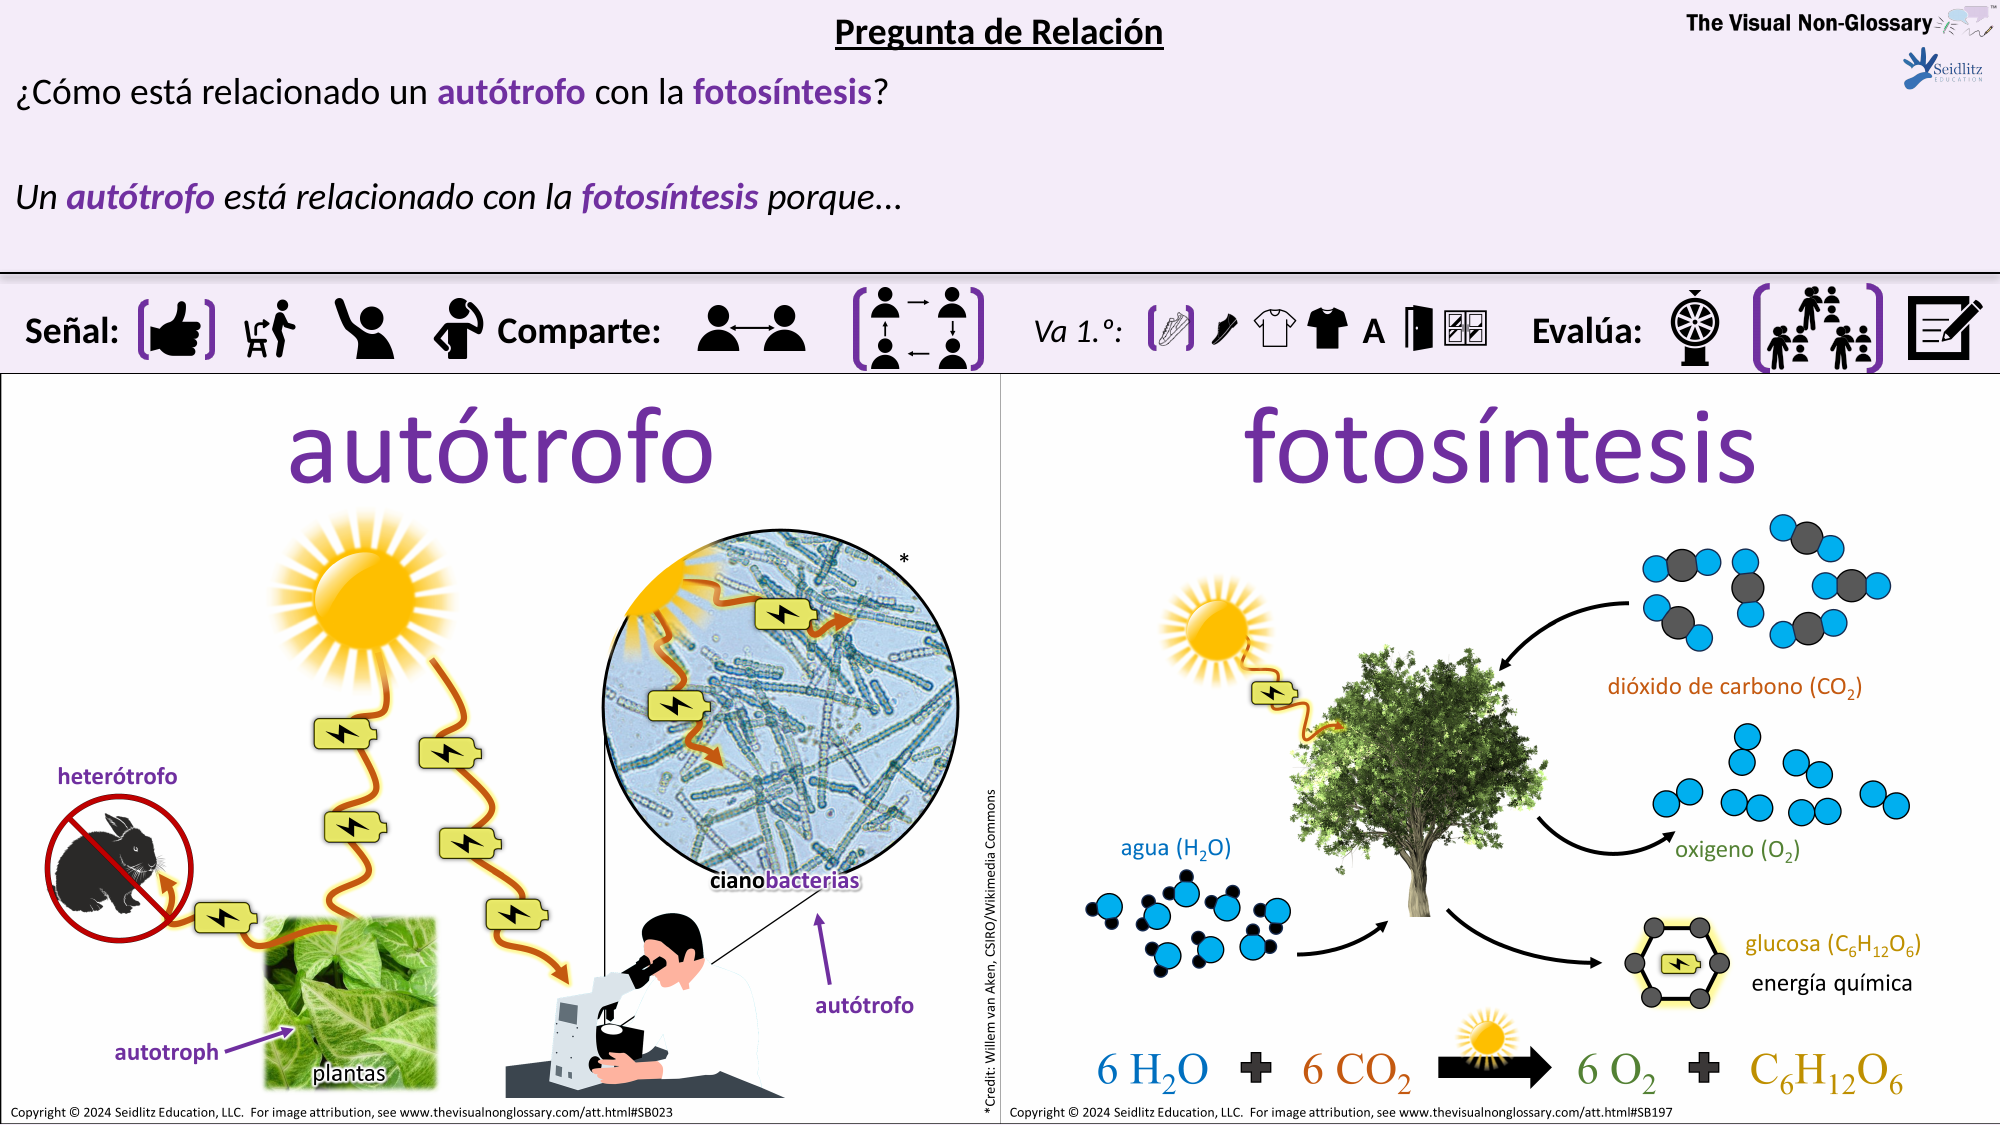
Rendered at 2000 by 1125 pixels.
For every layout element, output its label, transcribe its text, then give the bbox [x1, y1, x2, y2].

text_box Evalúa: [1517, 298, 1652, 359]
picture [1657, 290, 1733, 367]
picture [239, 298, 301, 359]
picture [1304, 305, 1351, 352]
picture [1907, 290, 1984, 367]
text_box A [1347, 298, 1401, 359]
picture [853, 287, 985, 371]
picture [1396, 305, 1489, 352]
picture [1202, 310, 1241, 349]
picture [137, 298, 215, 361]
picture [1898, 44, 1991, 97]
picture [1148, 305, 1195, 352]
picture [1252, 305, 1298, 352]
text_box ¿Cómo está relacionado un autótrofo con la fotosíntesis? [0, 59, 2000, 120]
text_box Un autótrofo está relacionado con la fotosíntesis porque... [0, 164, 2000, 225]
picture [428, 298, 490, 359]
text_box Pregunta de Relación [820, 0, 1180, 59]
text_box Va 1.º: [1018, 301, 1139, 357]
picture [1672, 0, 2000, 40]
picture [334, 298, 395, 359]
picture [0, 283, 2000, 1124]
text_box Señal: [10, 298, 135, 359]
picture [695, 305, 808, 352]
text_box Comparte: [491, 298, 677, 359]
